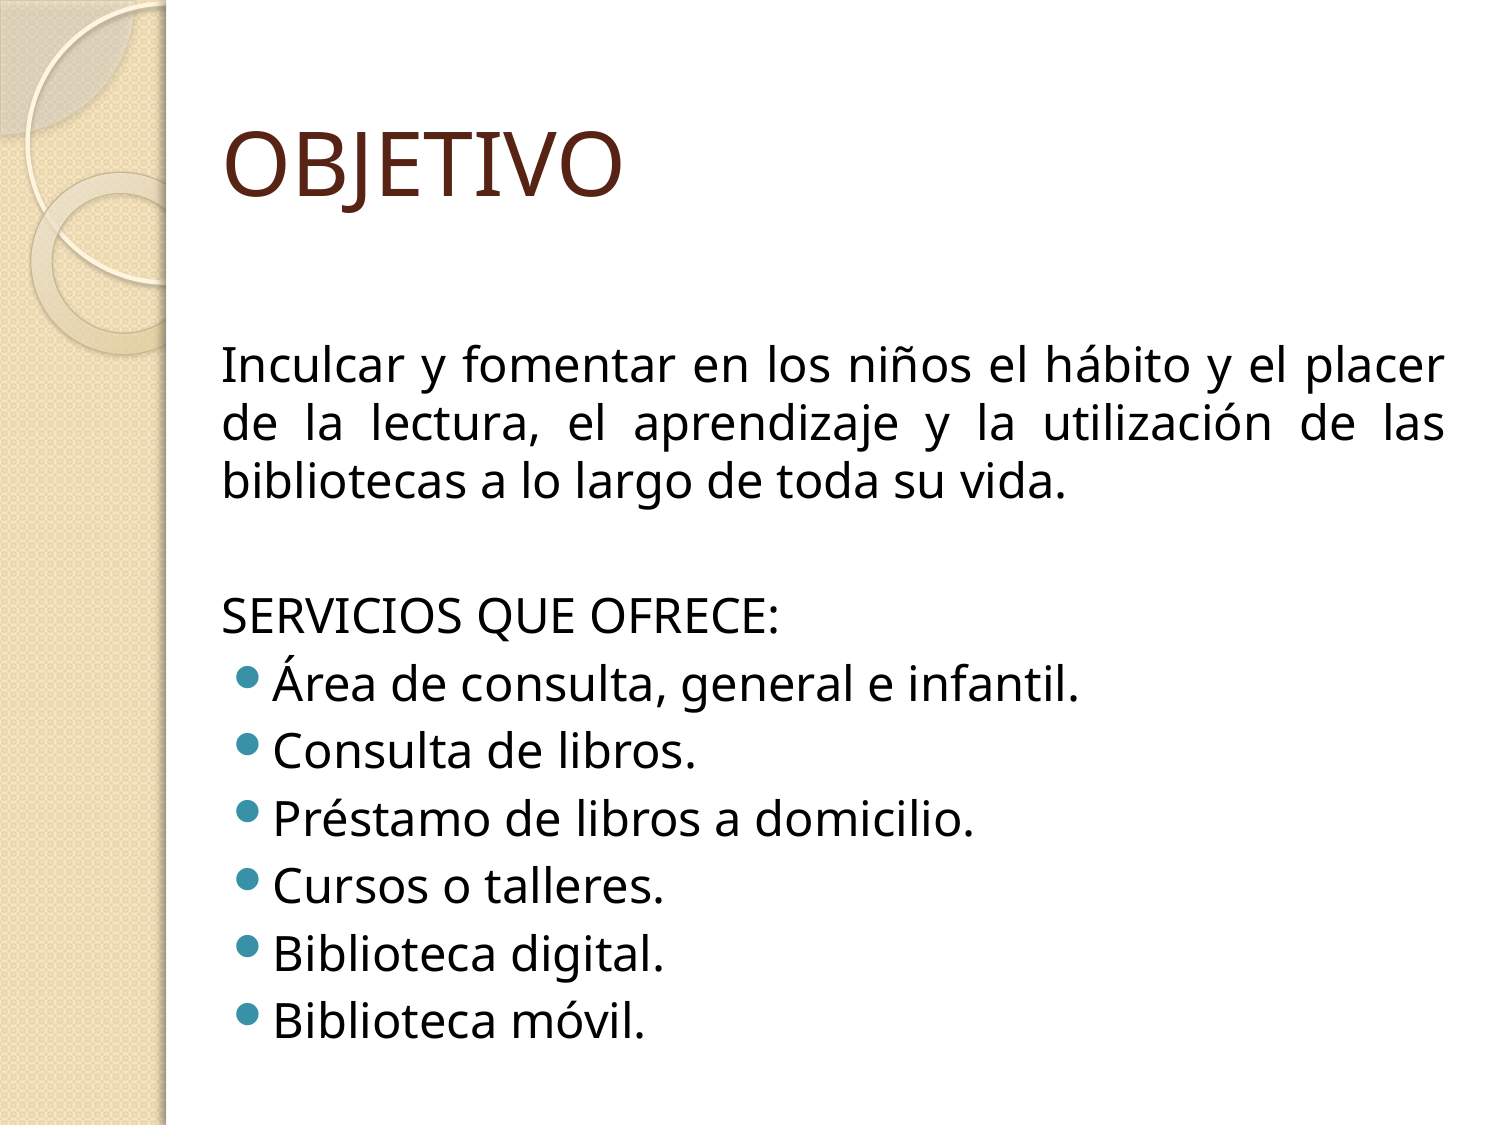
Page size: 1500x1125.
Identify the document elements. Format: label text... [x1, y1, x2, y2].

list Inculcar y fomentar en los niños el hábito y el placer de la lectura, el aprendizaje y la utilización de las bibliotecas a lo largo de toda su vida. SERVICIOS QUE OFRECE: Área de consulta, general e infantil. Consulta de libros. Préstamo de libros a domicilio. Cursos o talleres. Biblioteca digital. Biblioteca móvil. [206, 326, 1461, 1059]
title OBJETIVO [206, 66, 1453, 254]
